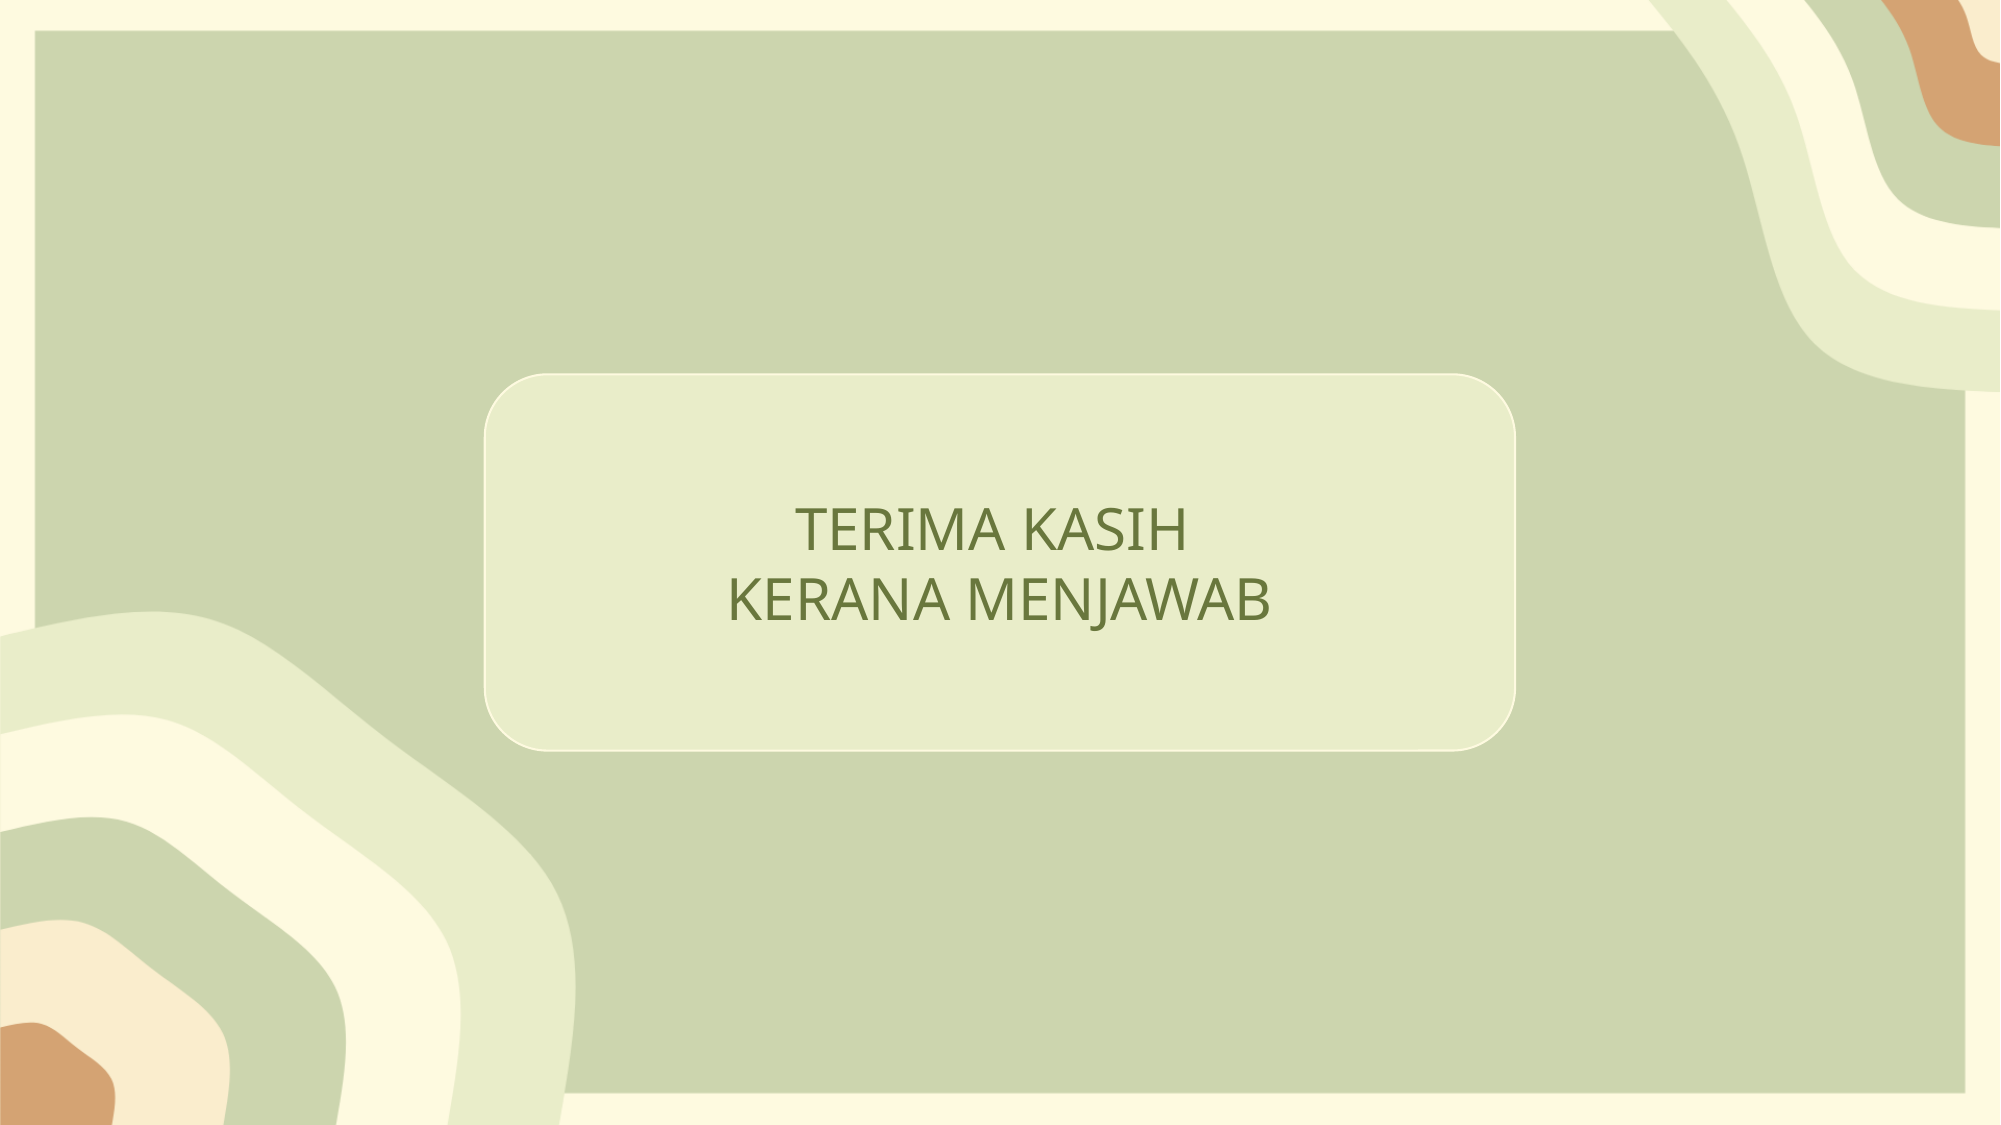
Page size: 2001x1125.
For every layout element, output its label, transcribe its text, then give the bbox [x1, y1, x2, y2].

text_box TERIMA KASIH KERANA MENJAWAB [483, 373, 1517, 752]
picture [0, 0, 2000, 1125]
